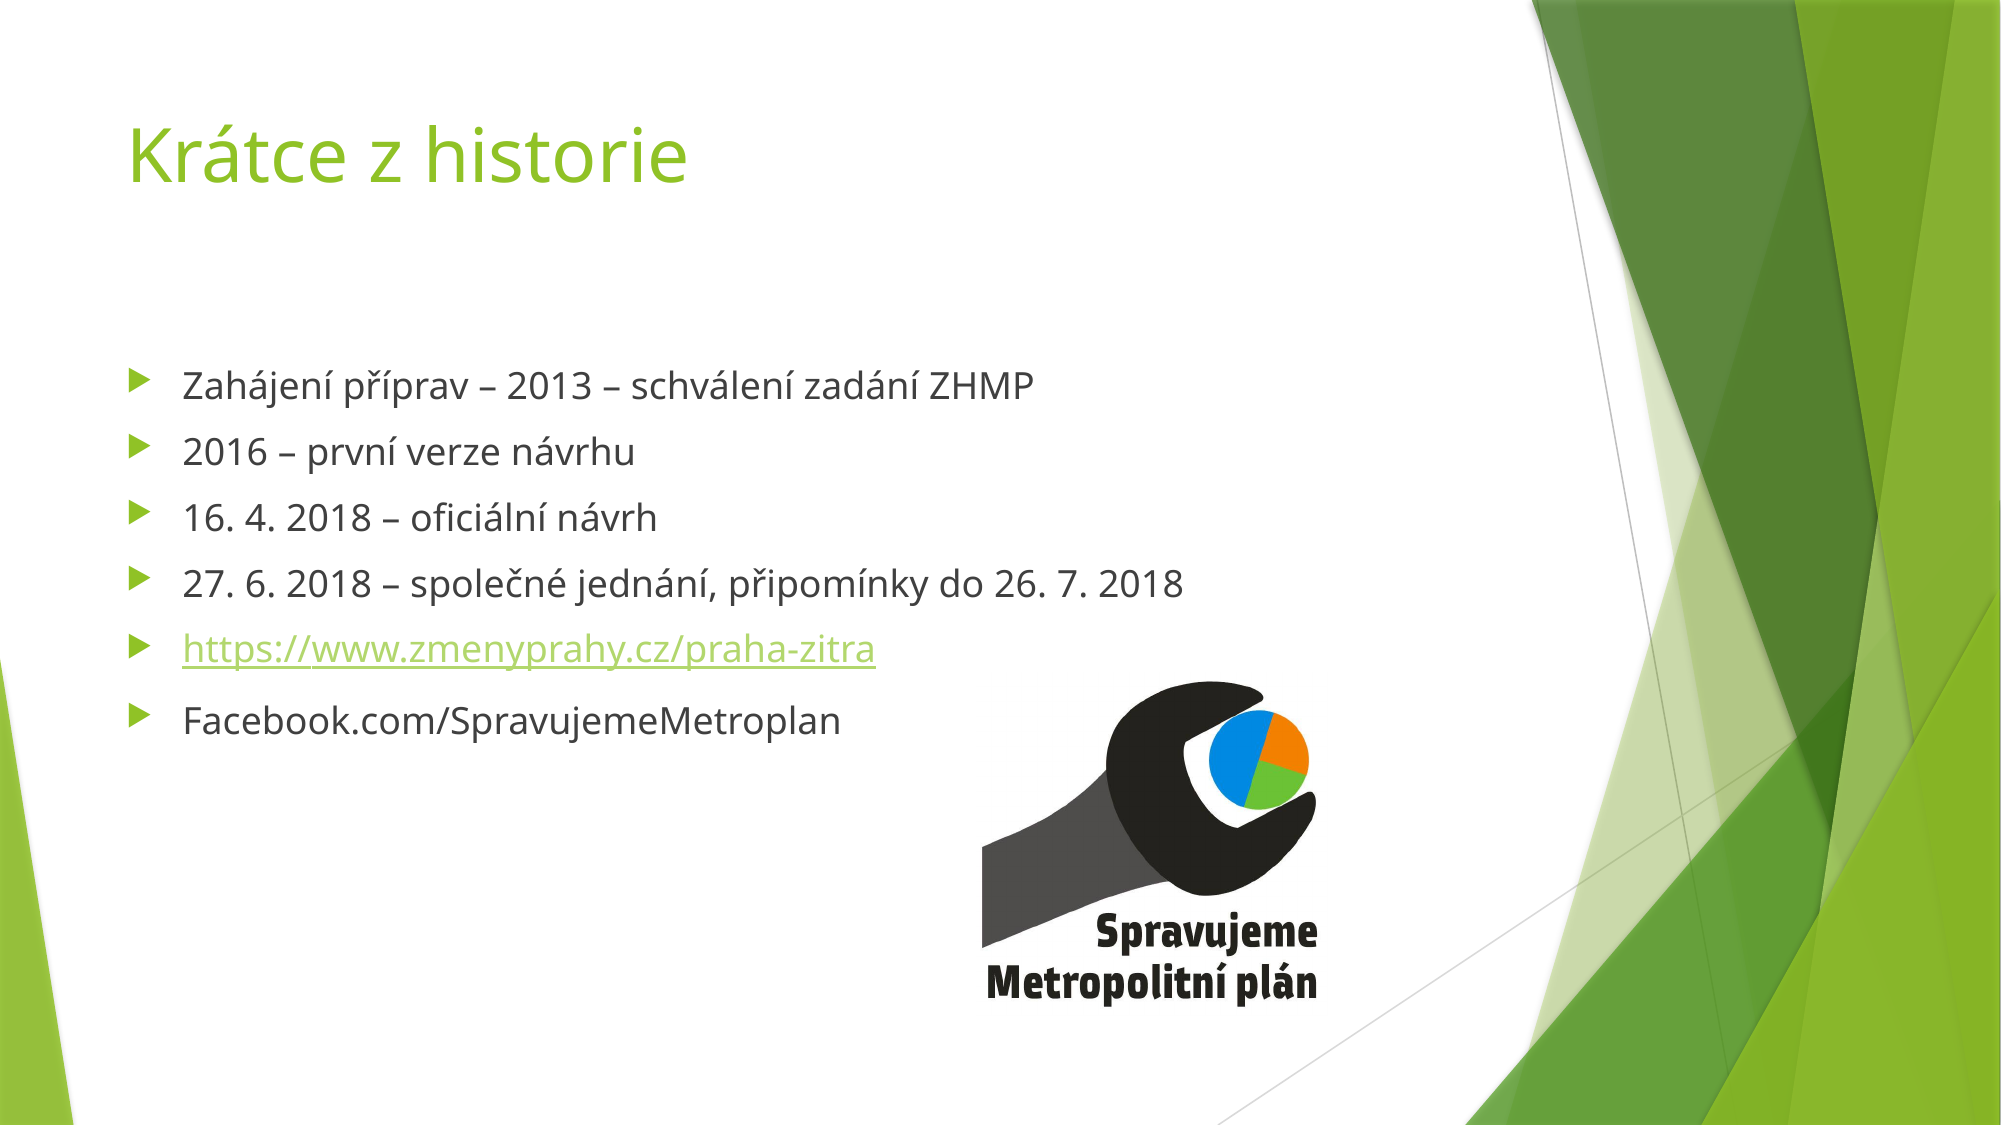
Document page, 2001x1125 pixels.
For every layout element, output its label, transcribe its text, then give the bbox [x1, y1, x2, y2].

list Zahájení příprav – 2013 – schválení zadání ZHMP 2016 – první verze návrhu 16. 4. 2018 – oficiální návrh 27. 6. 2018 – společné jednání, připomínky do 26. 7. 2018 https://www.zmenyprahy.cz/praha-zitra Facebook.com/SpravujemeMetroplan [111, 354, 1522, 992]
title Krátce z historie [111, 99, 1522, 317]
picture [975, 672, 1328, 1017]
